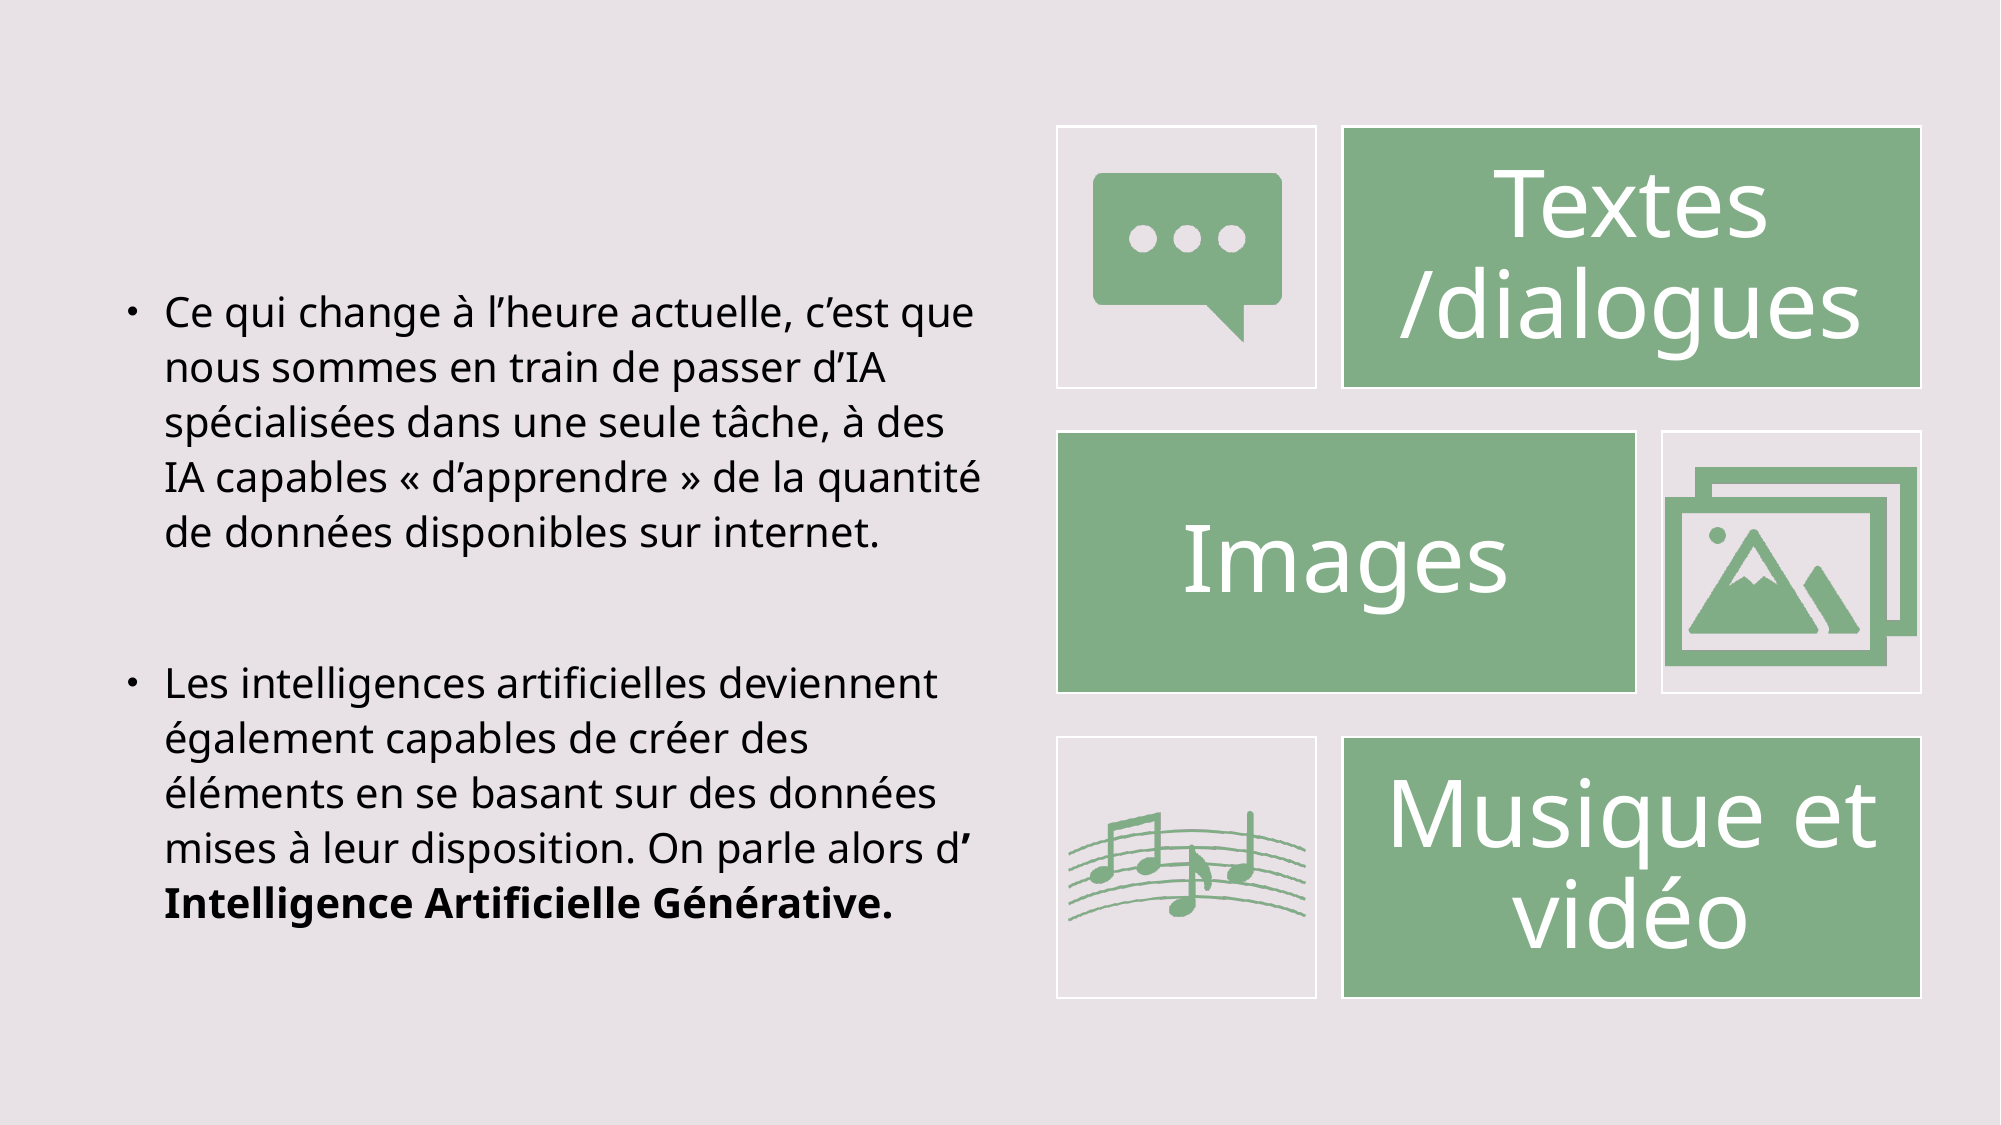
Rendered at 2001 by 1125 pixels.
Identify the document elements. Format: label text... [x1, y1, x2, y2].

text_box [999, 126, 1979, 999]
list Ce qui change à l’heure actuelle, c’est que nous sommes en train de passer d’IA spécialisées dans une seule tâche, à des IA capables « d’apprendre » de la quantité de données disponibles sur internet. Les intelligences artificielles deviennent également capables de créer des éléments en se basant sur des données mises à leur disposition. On parle alors d’ Intelligence Artificielle Générative. [111, 126, 999, 999]
